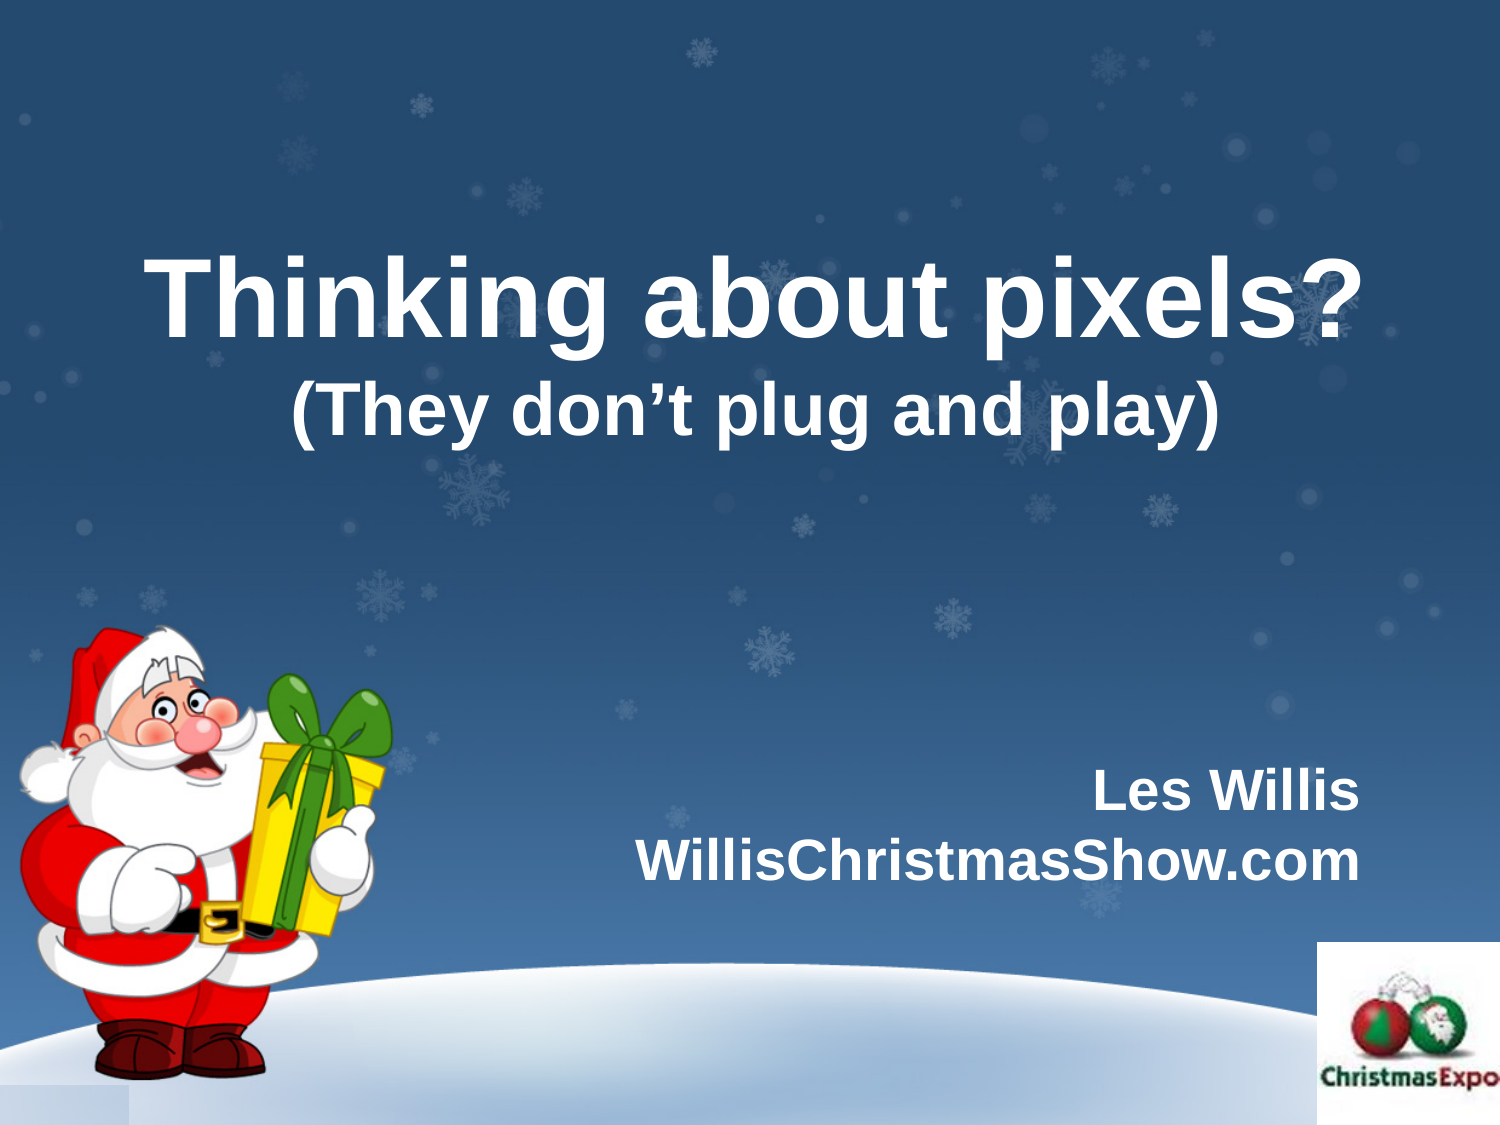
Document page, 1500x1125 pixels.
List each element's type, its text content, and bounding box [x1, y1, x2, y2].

title Thinking about pixels? (They don’t plug and play) [112, 184, 1400, 492]
text_box Les Willis WillisChristmasShow.com [478, 751, 1376, 894]
picture [0, 0, 1500, 1125]
